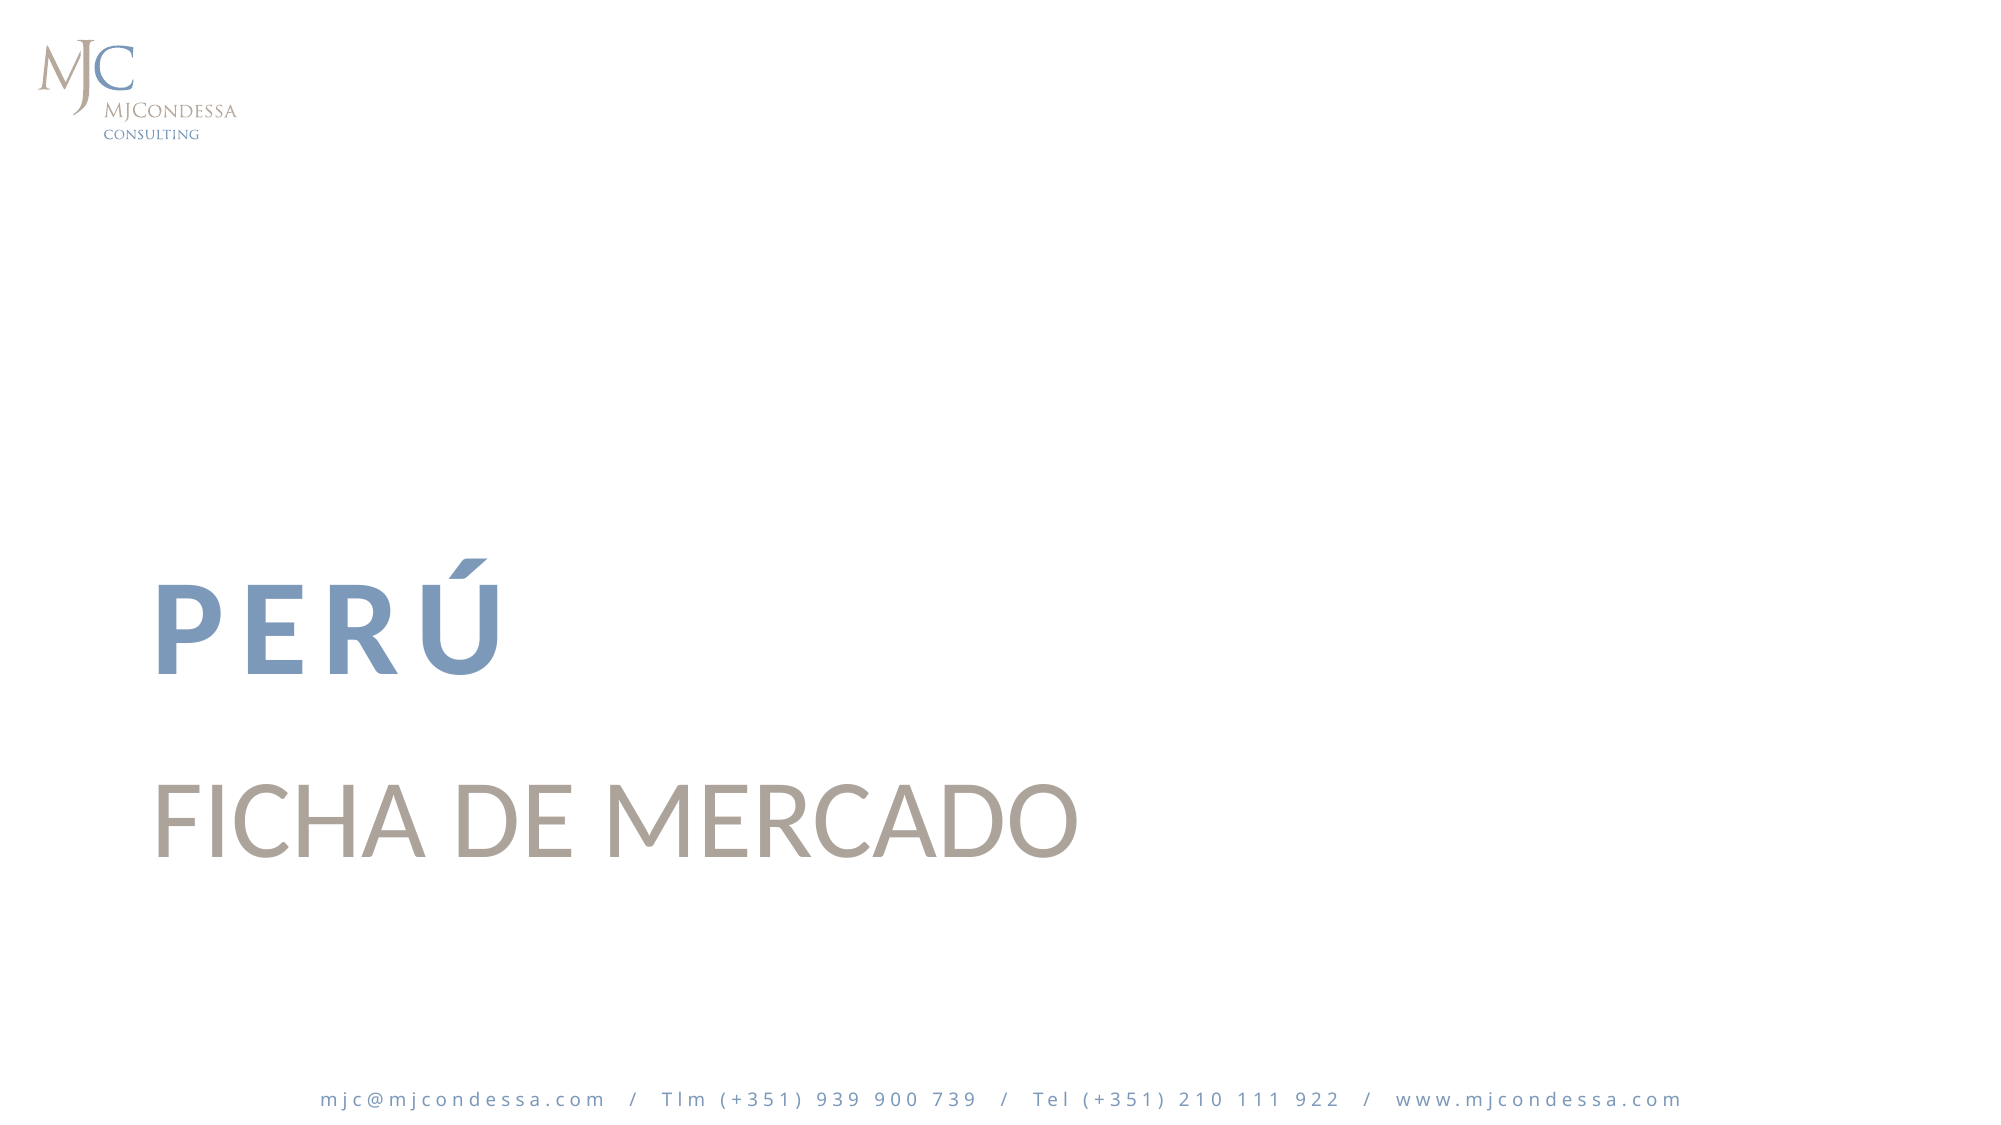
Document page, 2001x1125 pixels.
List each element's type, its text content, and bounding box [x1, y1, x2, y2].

title Perú [136, 598, 1862, 710]
list FICHA DE MERCADO [136, 752, 1862, 999]
